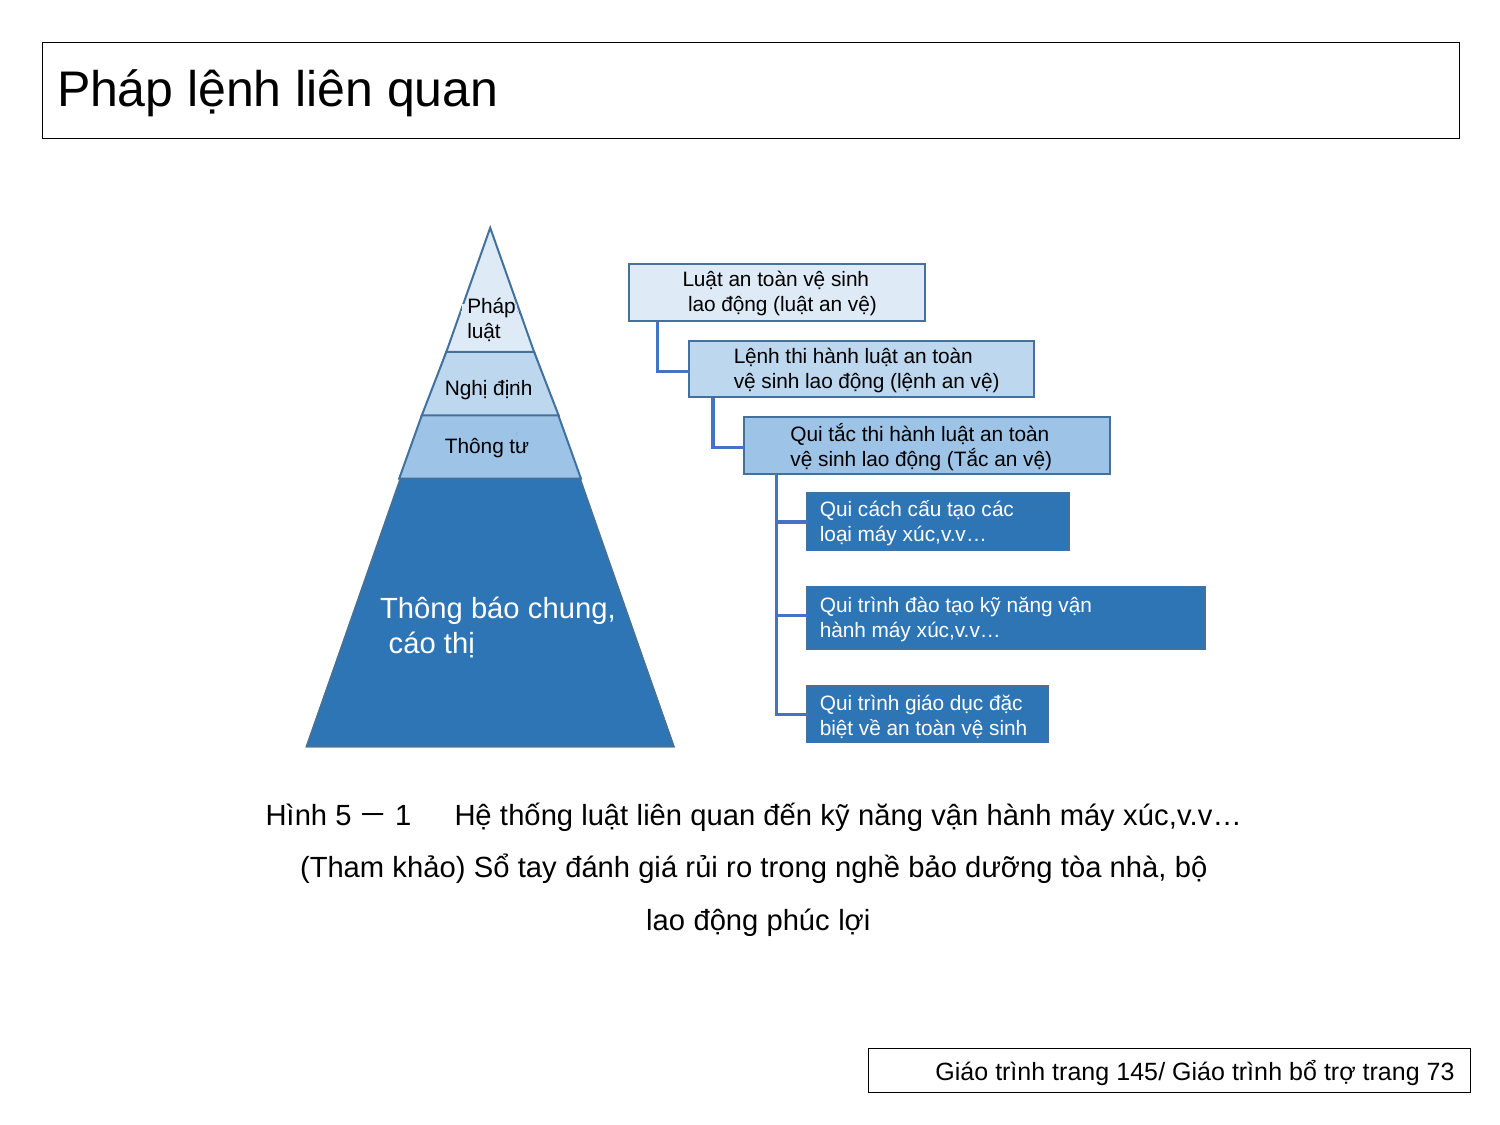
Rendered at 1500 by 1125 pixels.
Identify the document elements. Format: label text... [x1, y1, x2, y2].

text_box Giáo trình trang 145/ Giáo trình bổ trợ trang 73 [868, 1048, 1471, 1093]
picture [292, 202, 1209, 766]
title Pháp lệnh liên quan [42, 42, 1460, 139]
text_box Hình 5－1 Hệ thống luật liên quan đến kỹ năng vận hành máy xúc,v.v… (Tham khảo) Sổ tay đánh giá rủi ro trong nghề bảo dưỡng tòa nhà, bộ lao động phúc lợi [246, 771, 1271, 944]
